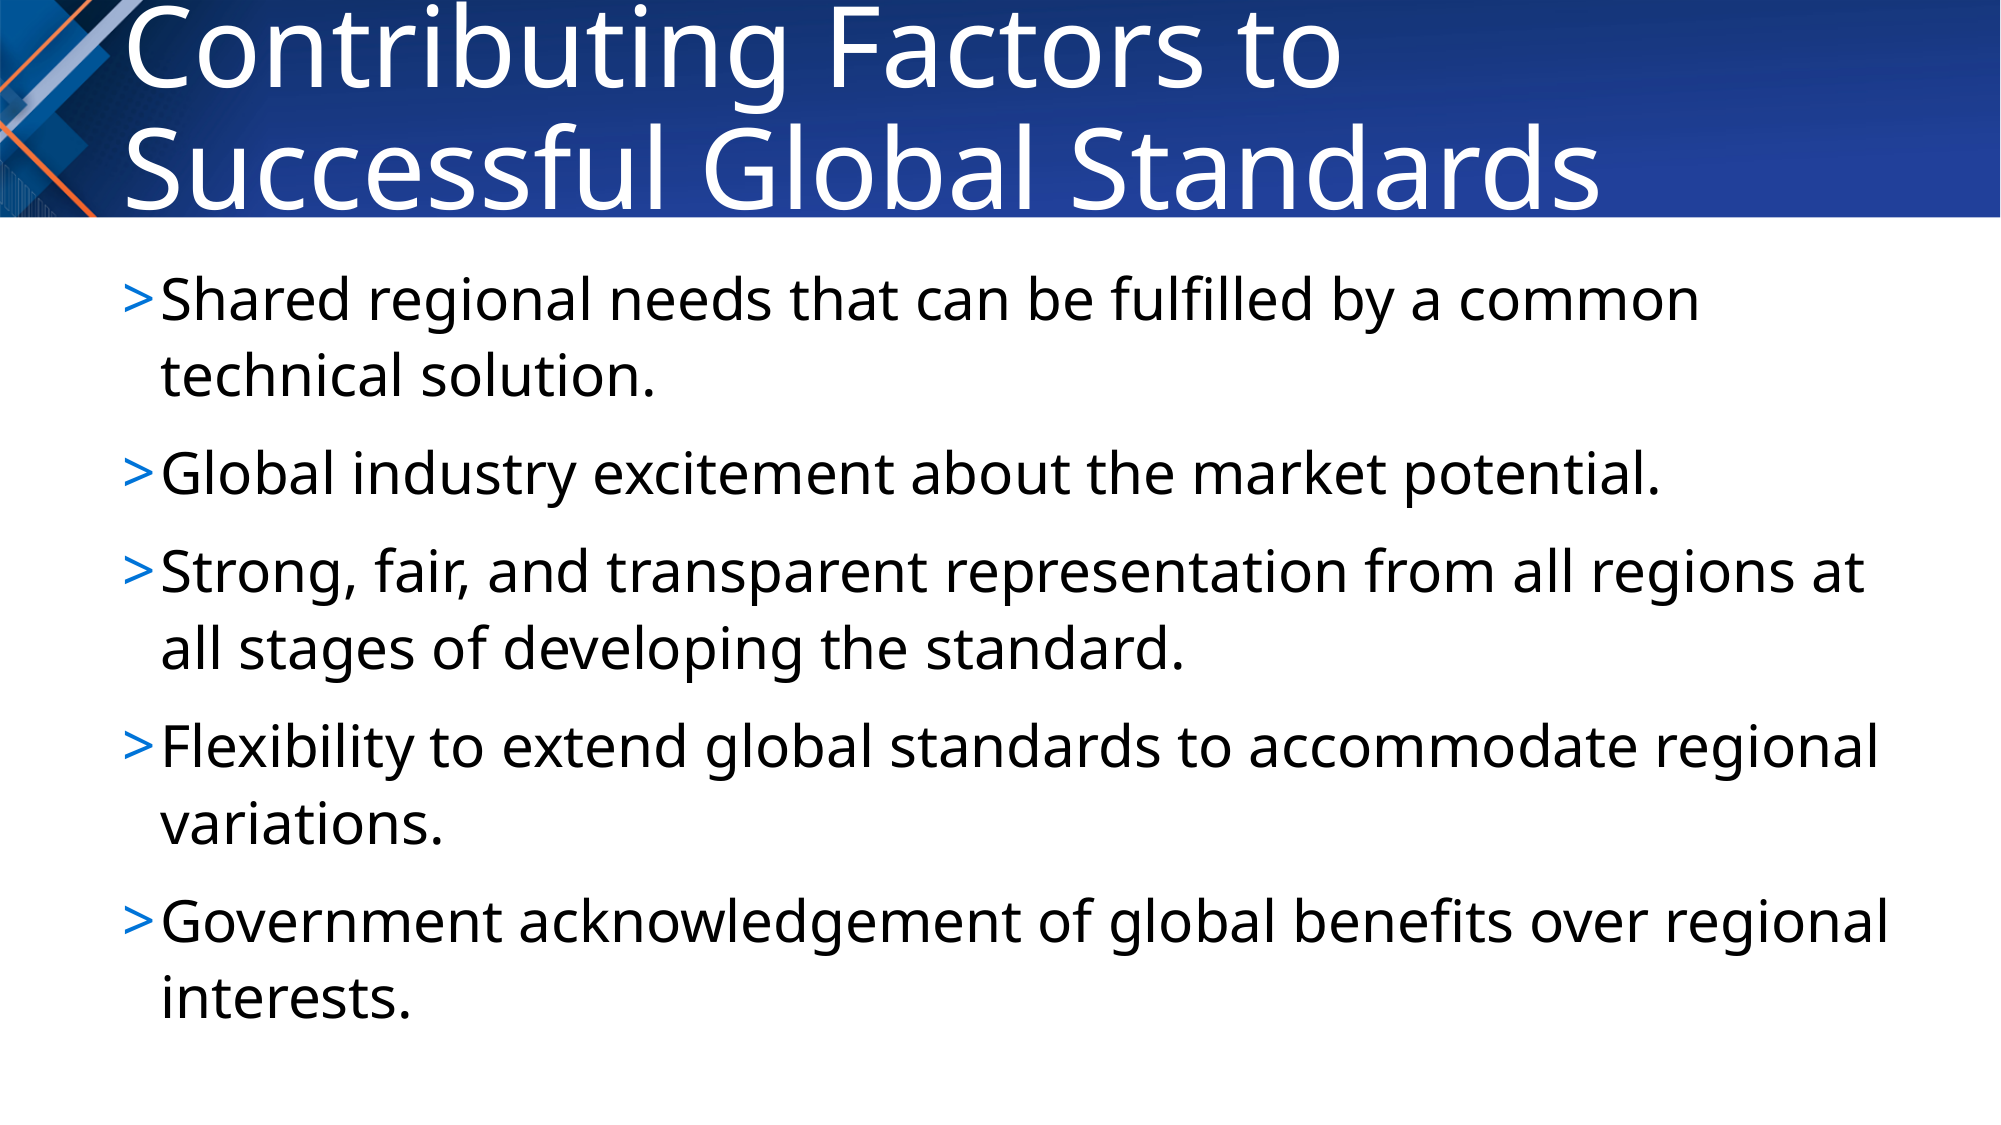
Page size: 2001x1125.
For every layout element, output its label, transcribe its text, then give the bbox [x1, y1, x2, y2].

picture [0, 0, 2001, 1125]
list Shared regional needs that can be fulfilled by a common technical solution. Global industry excitement about the market potential. Strong, fair, and transparent representation from all regions at all stages of developing the standard. Flexibility to extend global standards to accommodate regional variations. Government acknowledgement of global benefits over regional interests. [107, 247, 1952, 1077]
title Contributing Factors to Successful Global Standards [107, 30, 1833, 187]
